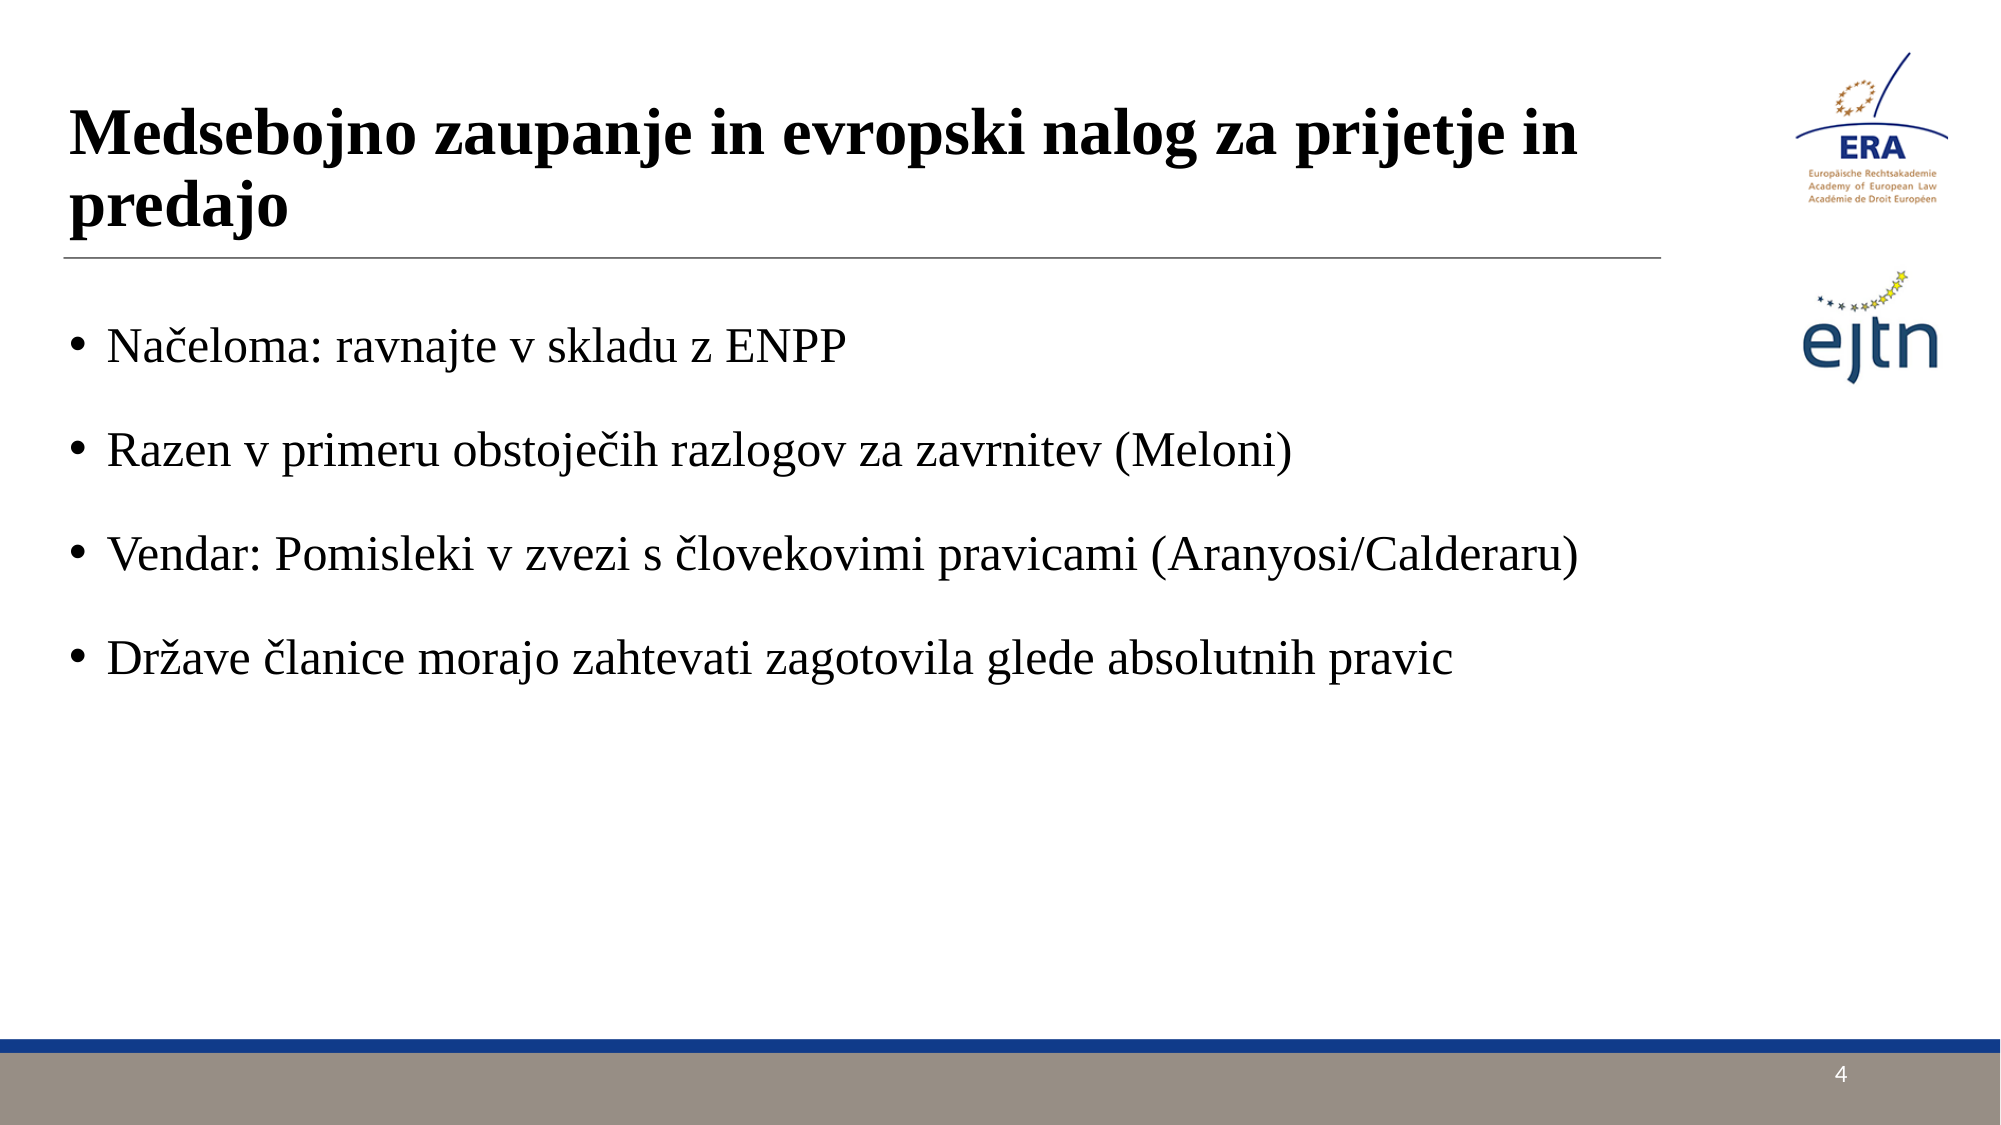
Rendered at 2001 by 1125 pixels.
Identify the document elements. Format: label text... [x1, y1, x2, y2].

slide_number 4 [1412, 1042, 1863, 1103]
title Medsebojno zaupanje in evropski nalog za prijetje in predajo [54, 59, 1780, 278]
list Načeloma: ravnajte v skladu z ENPP Razen v primeru obstoječih razlogov za zavrnitev (Meloni) Vendar: Pomisleki v zvezi s človekovimi pravicami (Aranyosi/Calderaru) Države članice morajo zahtevati zagotovila glede absolutnih pravic [54, 311, 1780, 1026]
picture [0, 0, 2001, 1125]
